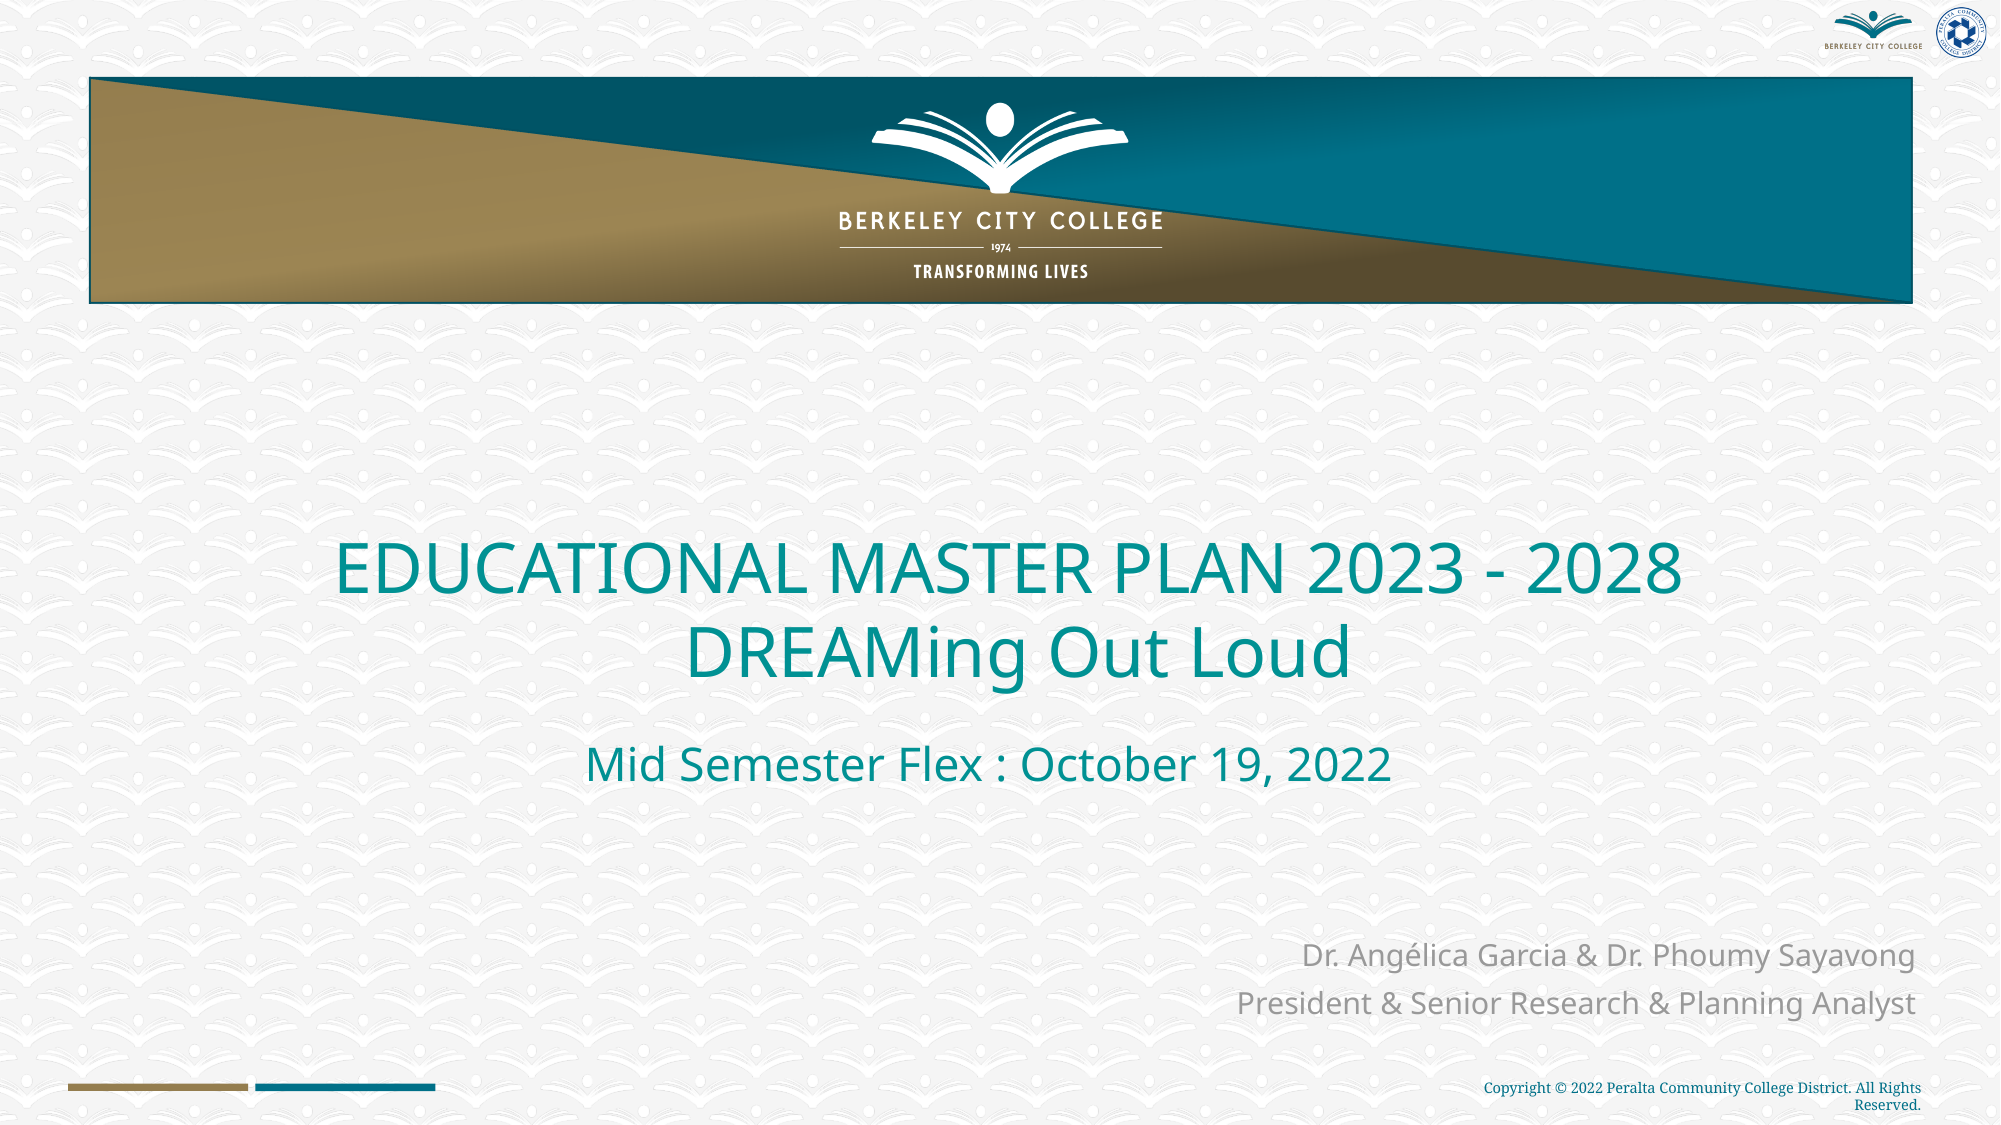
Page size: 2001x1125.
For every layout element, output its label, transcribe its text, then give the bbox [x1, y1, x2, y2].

text_box EDUCATIONAL MASTER PLAN 2023 - 2028 DREAMing Out Loud Mid Semester Flex : October 19, 2022 [68, 516, 1910, 803]
picture [1936, 7, 1987, 58]
text_box Dr. Angélica Garcia & Dr. Phoumy Sayavong President & Senior Research & Planning Analyst [1192, 929, 1932, 1062]
picture [80, 0, 1924, 360]
